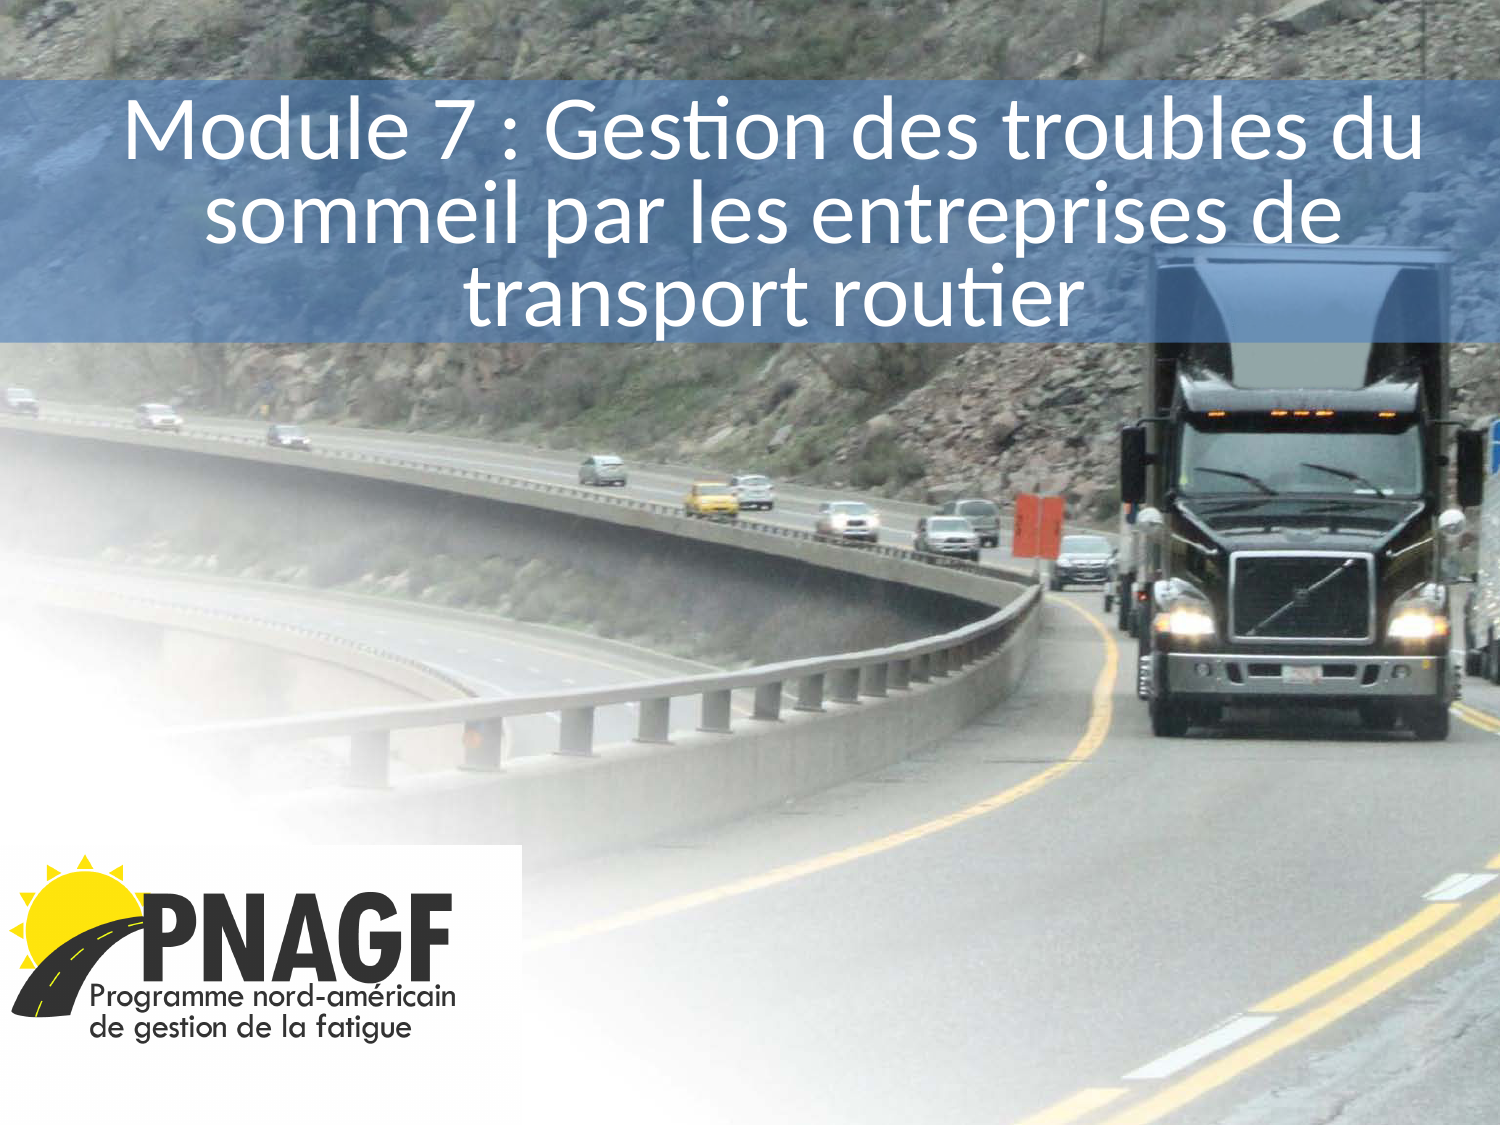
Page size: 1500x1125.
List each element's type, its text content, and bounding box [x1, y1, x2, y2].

picture [0, 0, 1500, 80]
picture [0, 343, 1500, 1125]
subtitle Module 7 : Gestion des troubles du sommeil par les entreprises de transport routier [49, 87, 1500, 376]
